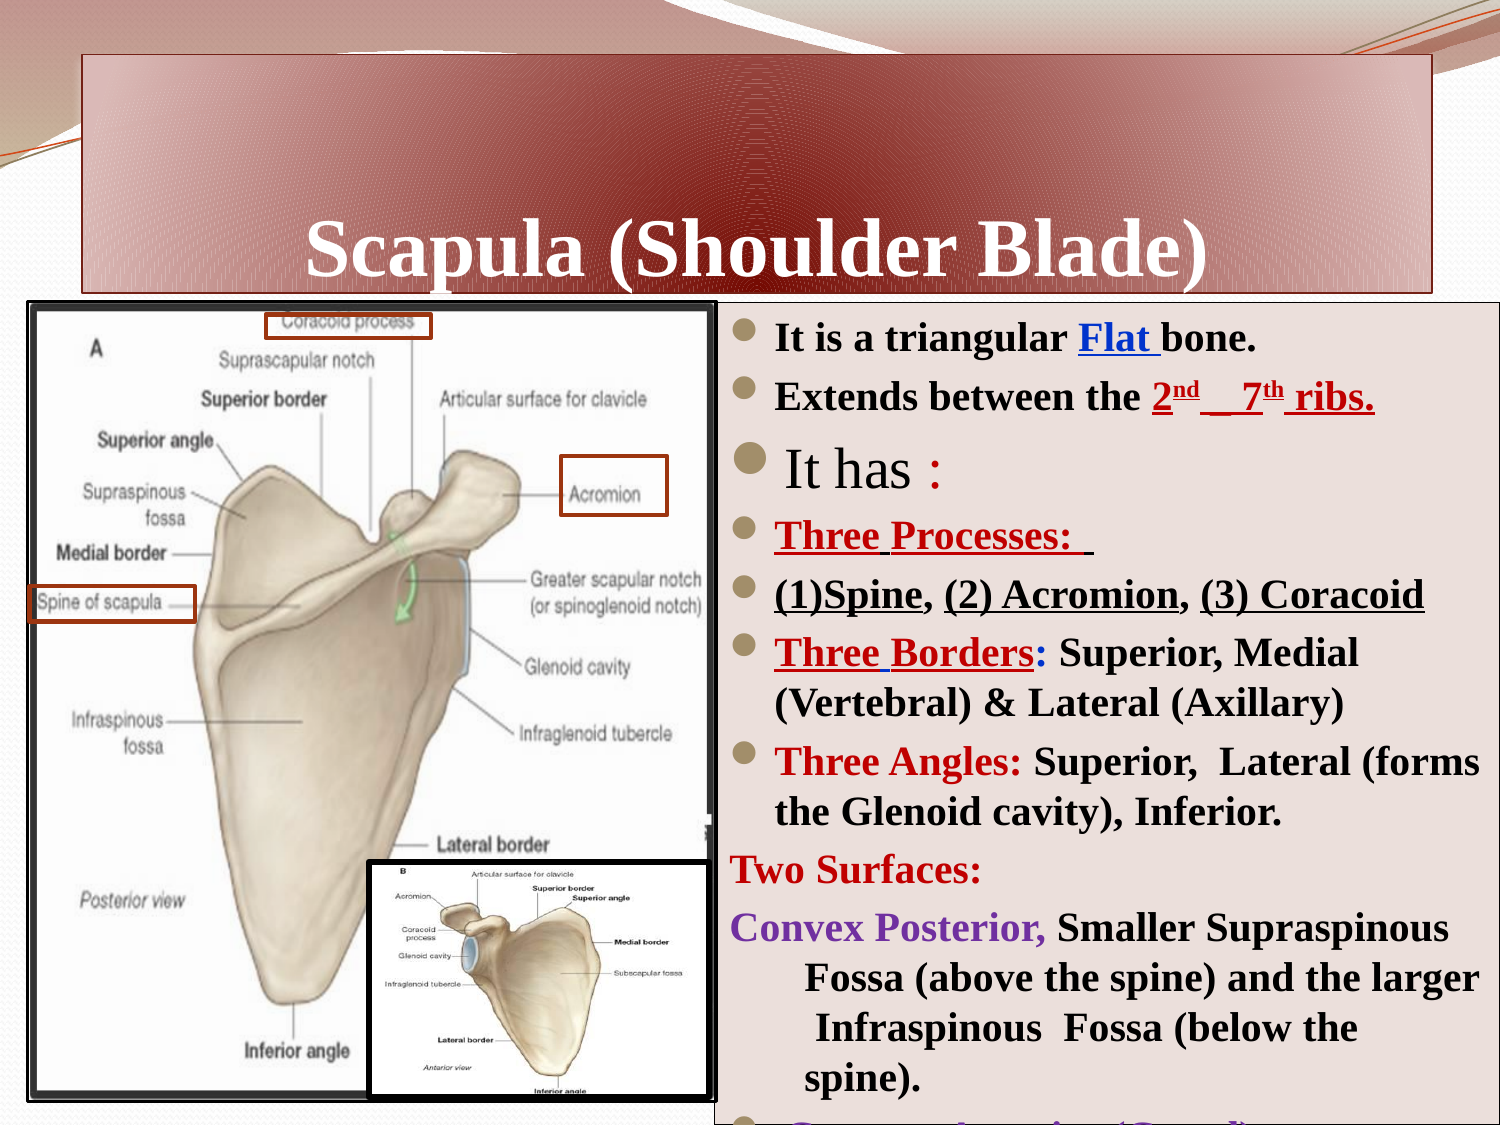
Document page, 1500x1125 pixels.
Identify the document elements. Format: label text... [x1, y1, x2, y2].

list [29, 302, 715, 1101]
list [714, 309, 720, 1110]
picture [371, 864, 707, 1095]
list It is a triangular Flat bone. Extends between the 2nd _ 7th ribs. It has : Three Processes: (1)Spine, (2) Acromion, (3) Coracoid Three Borders: Superior, Medial (Vertebral) & Lateral (Axillary) Three Angles: Superior, Lateral (forms the Glenoid cavity), Inferior. Two Surfaces: Convex Posterior, Smaller Supraspinous Fossa (above the spine) and the larger Infraspinous Fossa (below the spine). Concave Anterior (Costal) [714, 302, 1500, 1125]
title Scapula (Shoulder Blade) [81, 54, 1433, 294]
title BONES OF FOOT [707, 866, 714, 1101]
title BONES OF FOOT [364, 866, 371, 1101]
